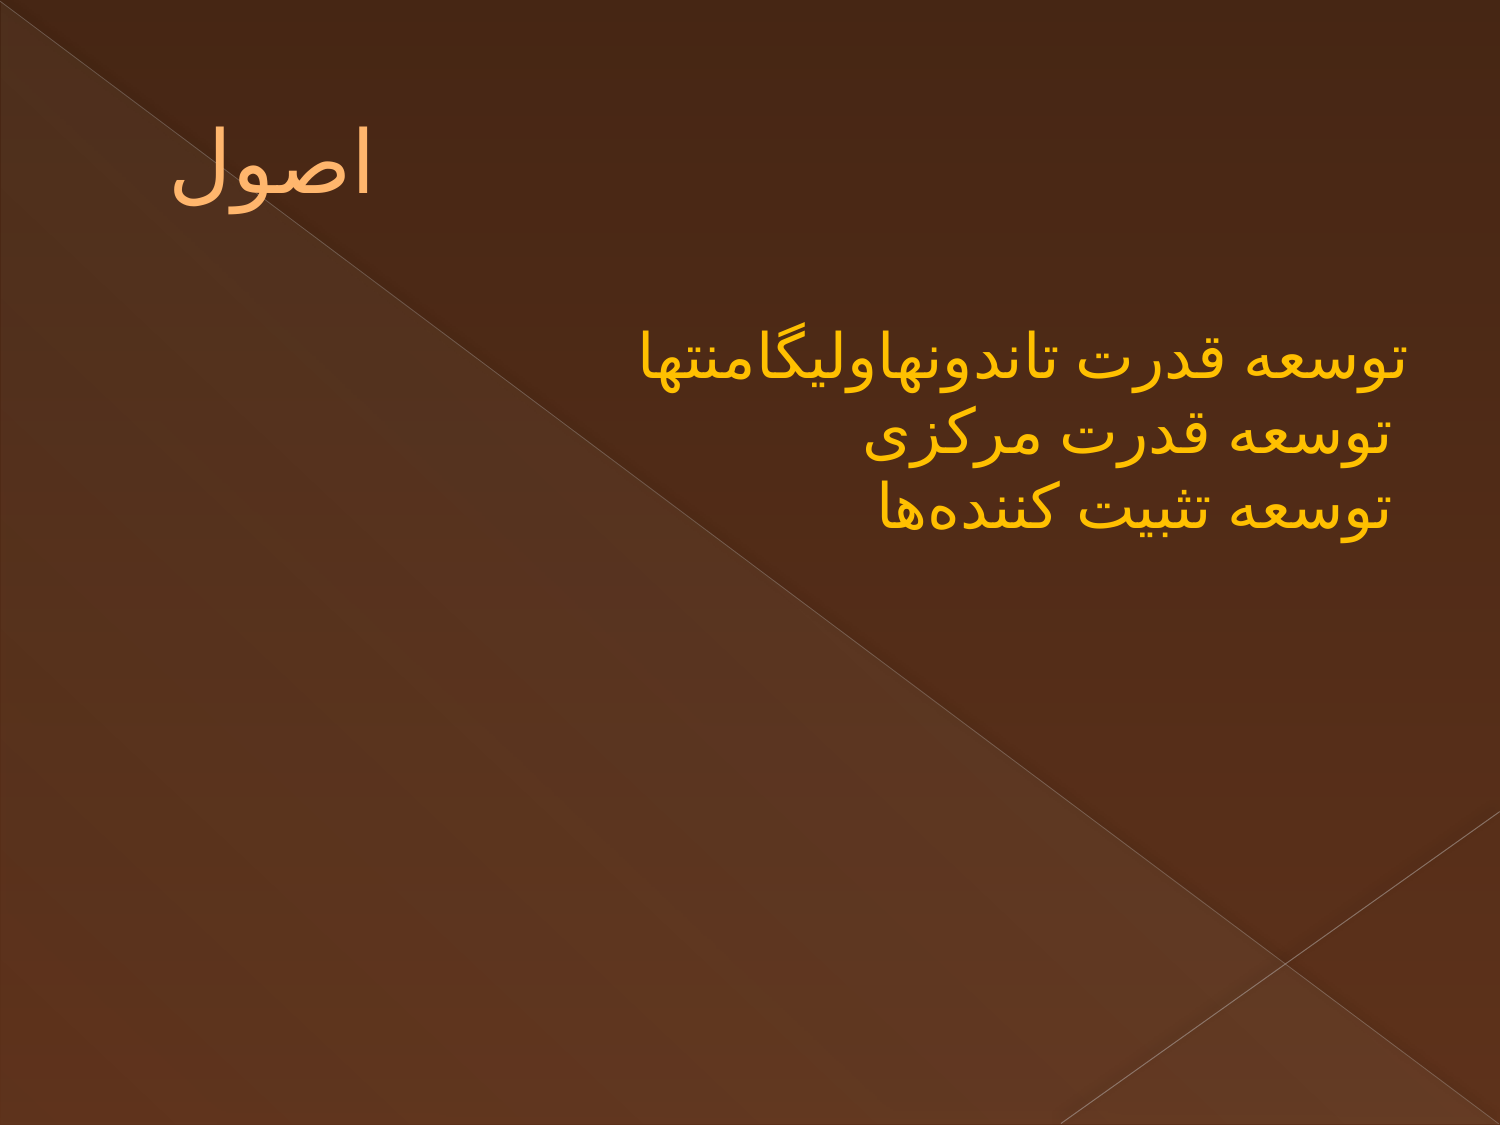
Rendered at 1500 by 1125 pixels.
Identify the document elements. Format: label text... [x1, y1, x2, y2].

list توسعه قدرت تاندونهاوليگامنتها توسعه قدرت مرکزی توسعه تثبيت کننده‌ها [75, 308, 1425, 1059]
title اصول [75, 43, 1425, 274]
